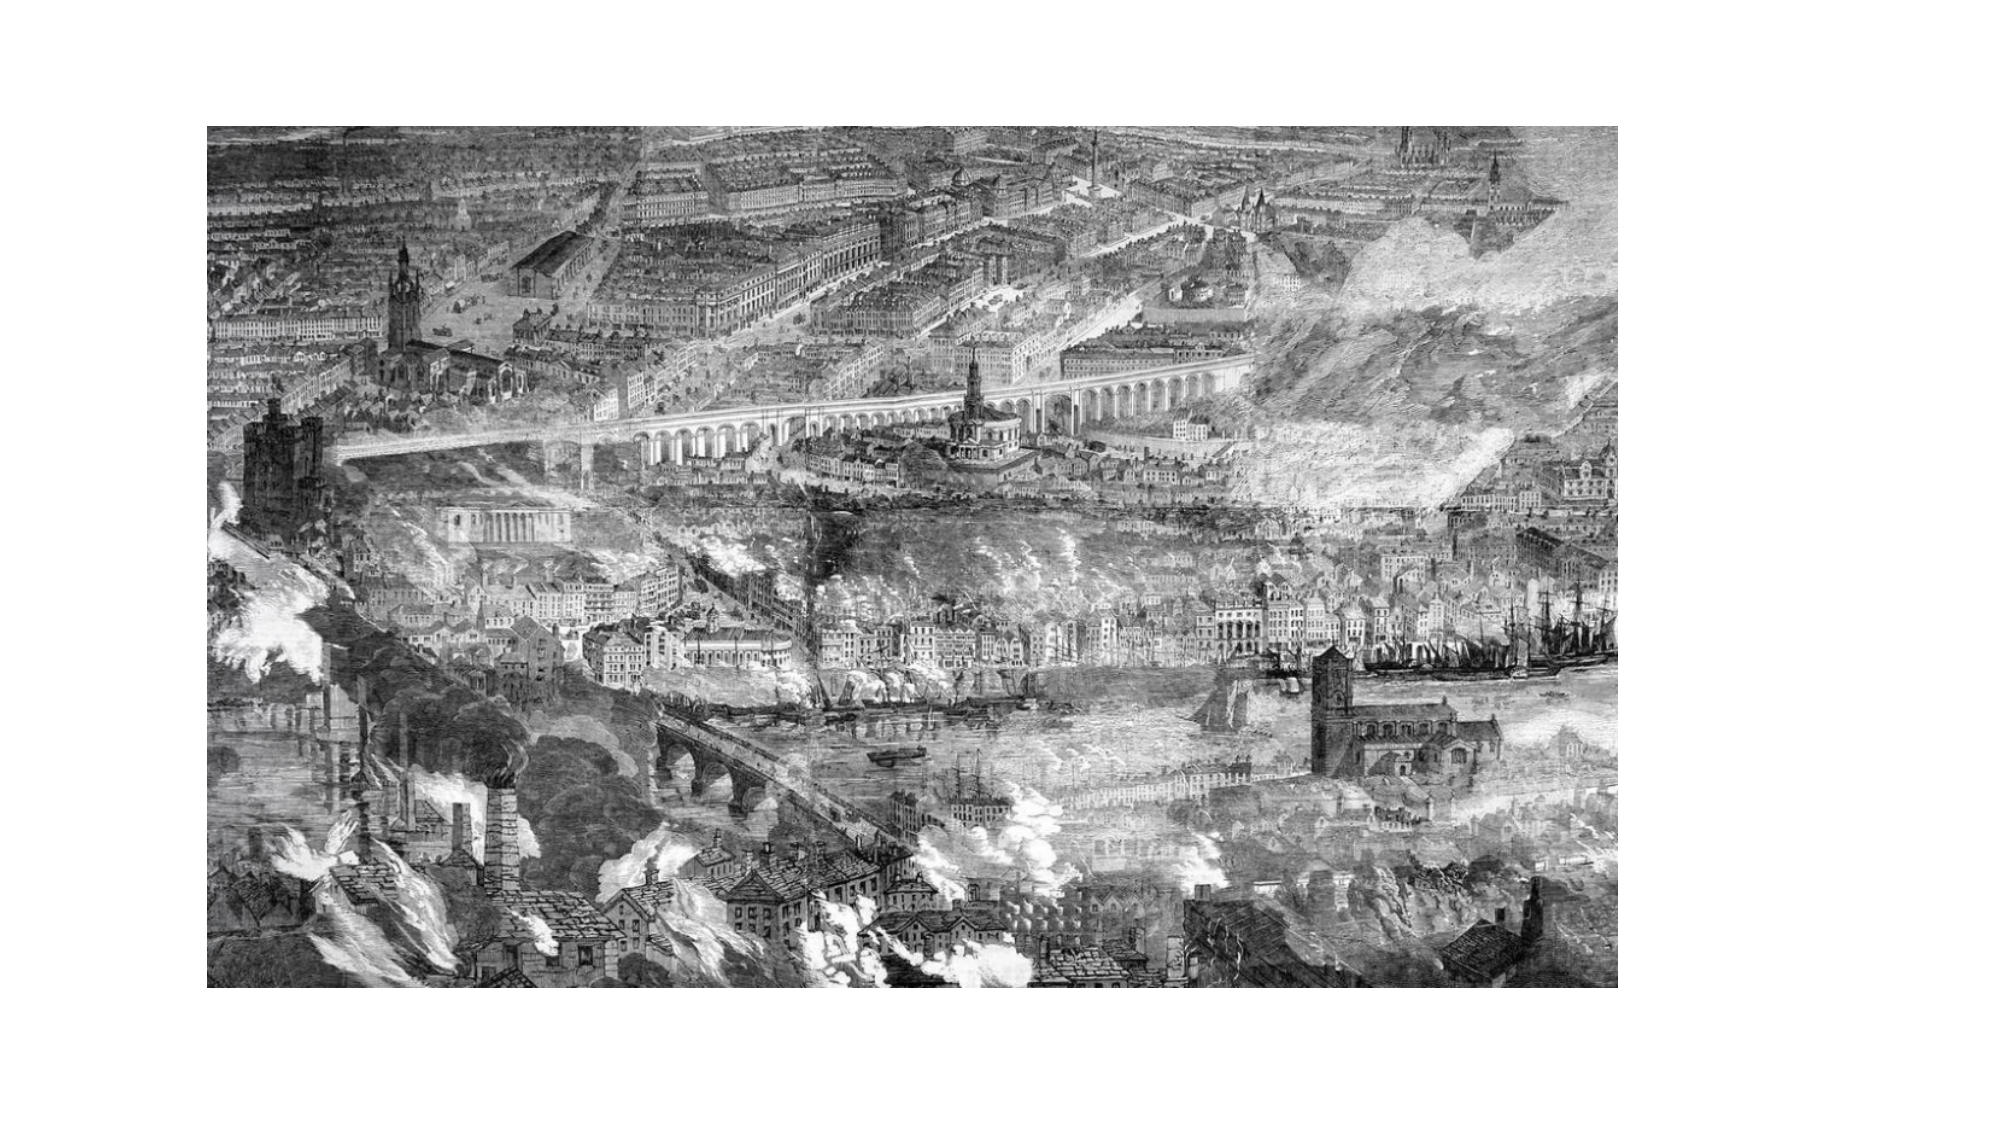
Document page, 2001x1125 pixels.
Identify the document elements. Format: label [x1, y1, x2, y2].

picture [207, 126, 1618, 988]
